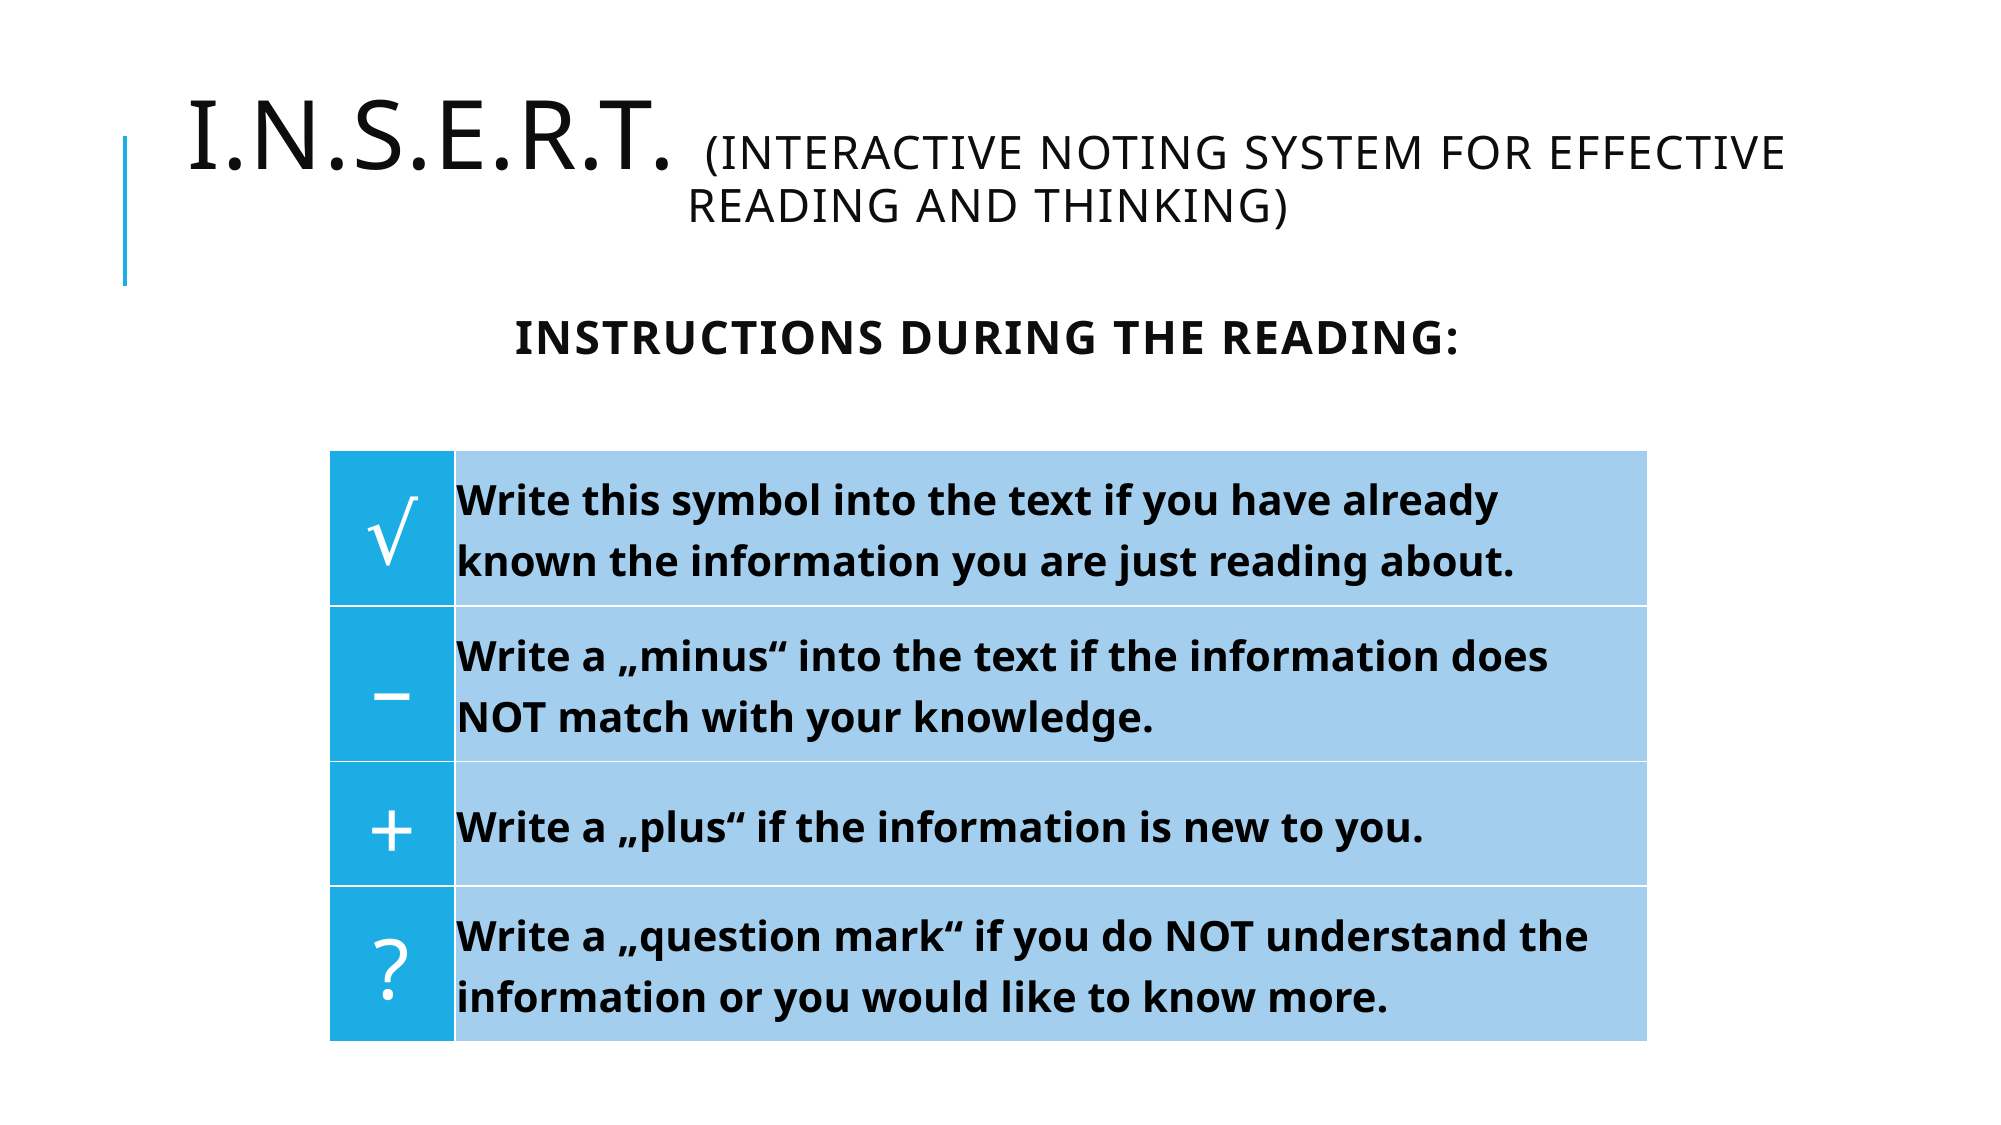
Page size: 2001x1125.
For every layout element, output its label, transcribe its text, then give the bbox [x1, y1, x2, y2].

title I.N.S.E.R.T. (interactive noting system for effective reading and thinking) Instructions during the reading: [125, 87, 1851, 428]
table_cell Write a „question mark“ if you do NOT understand the information or you would like to know more. [456, 887, 1647, 1041]
table_cell – [330, 607, 454, 761]
table_cell ? [330, 887, 454, 1041]
table_header √ [330, 451, 454, 605]
table_cell Write a „minus“ into the text if the information does NOT match with your knowledge. [456, 607, 1647, 761]
table_cell Write a „plus“ if the information is new to you. [456, 762, 1647, 885]
table_cell + [330, 762, 454, 885]
table_header Write this symbol into the text if you have already known the information you are just reading about. [456, 451, 1647, 605]
